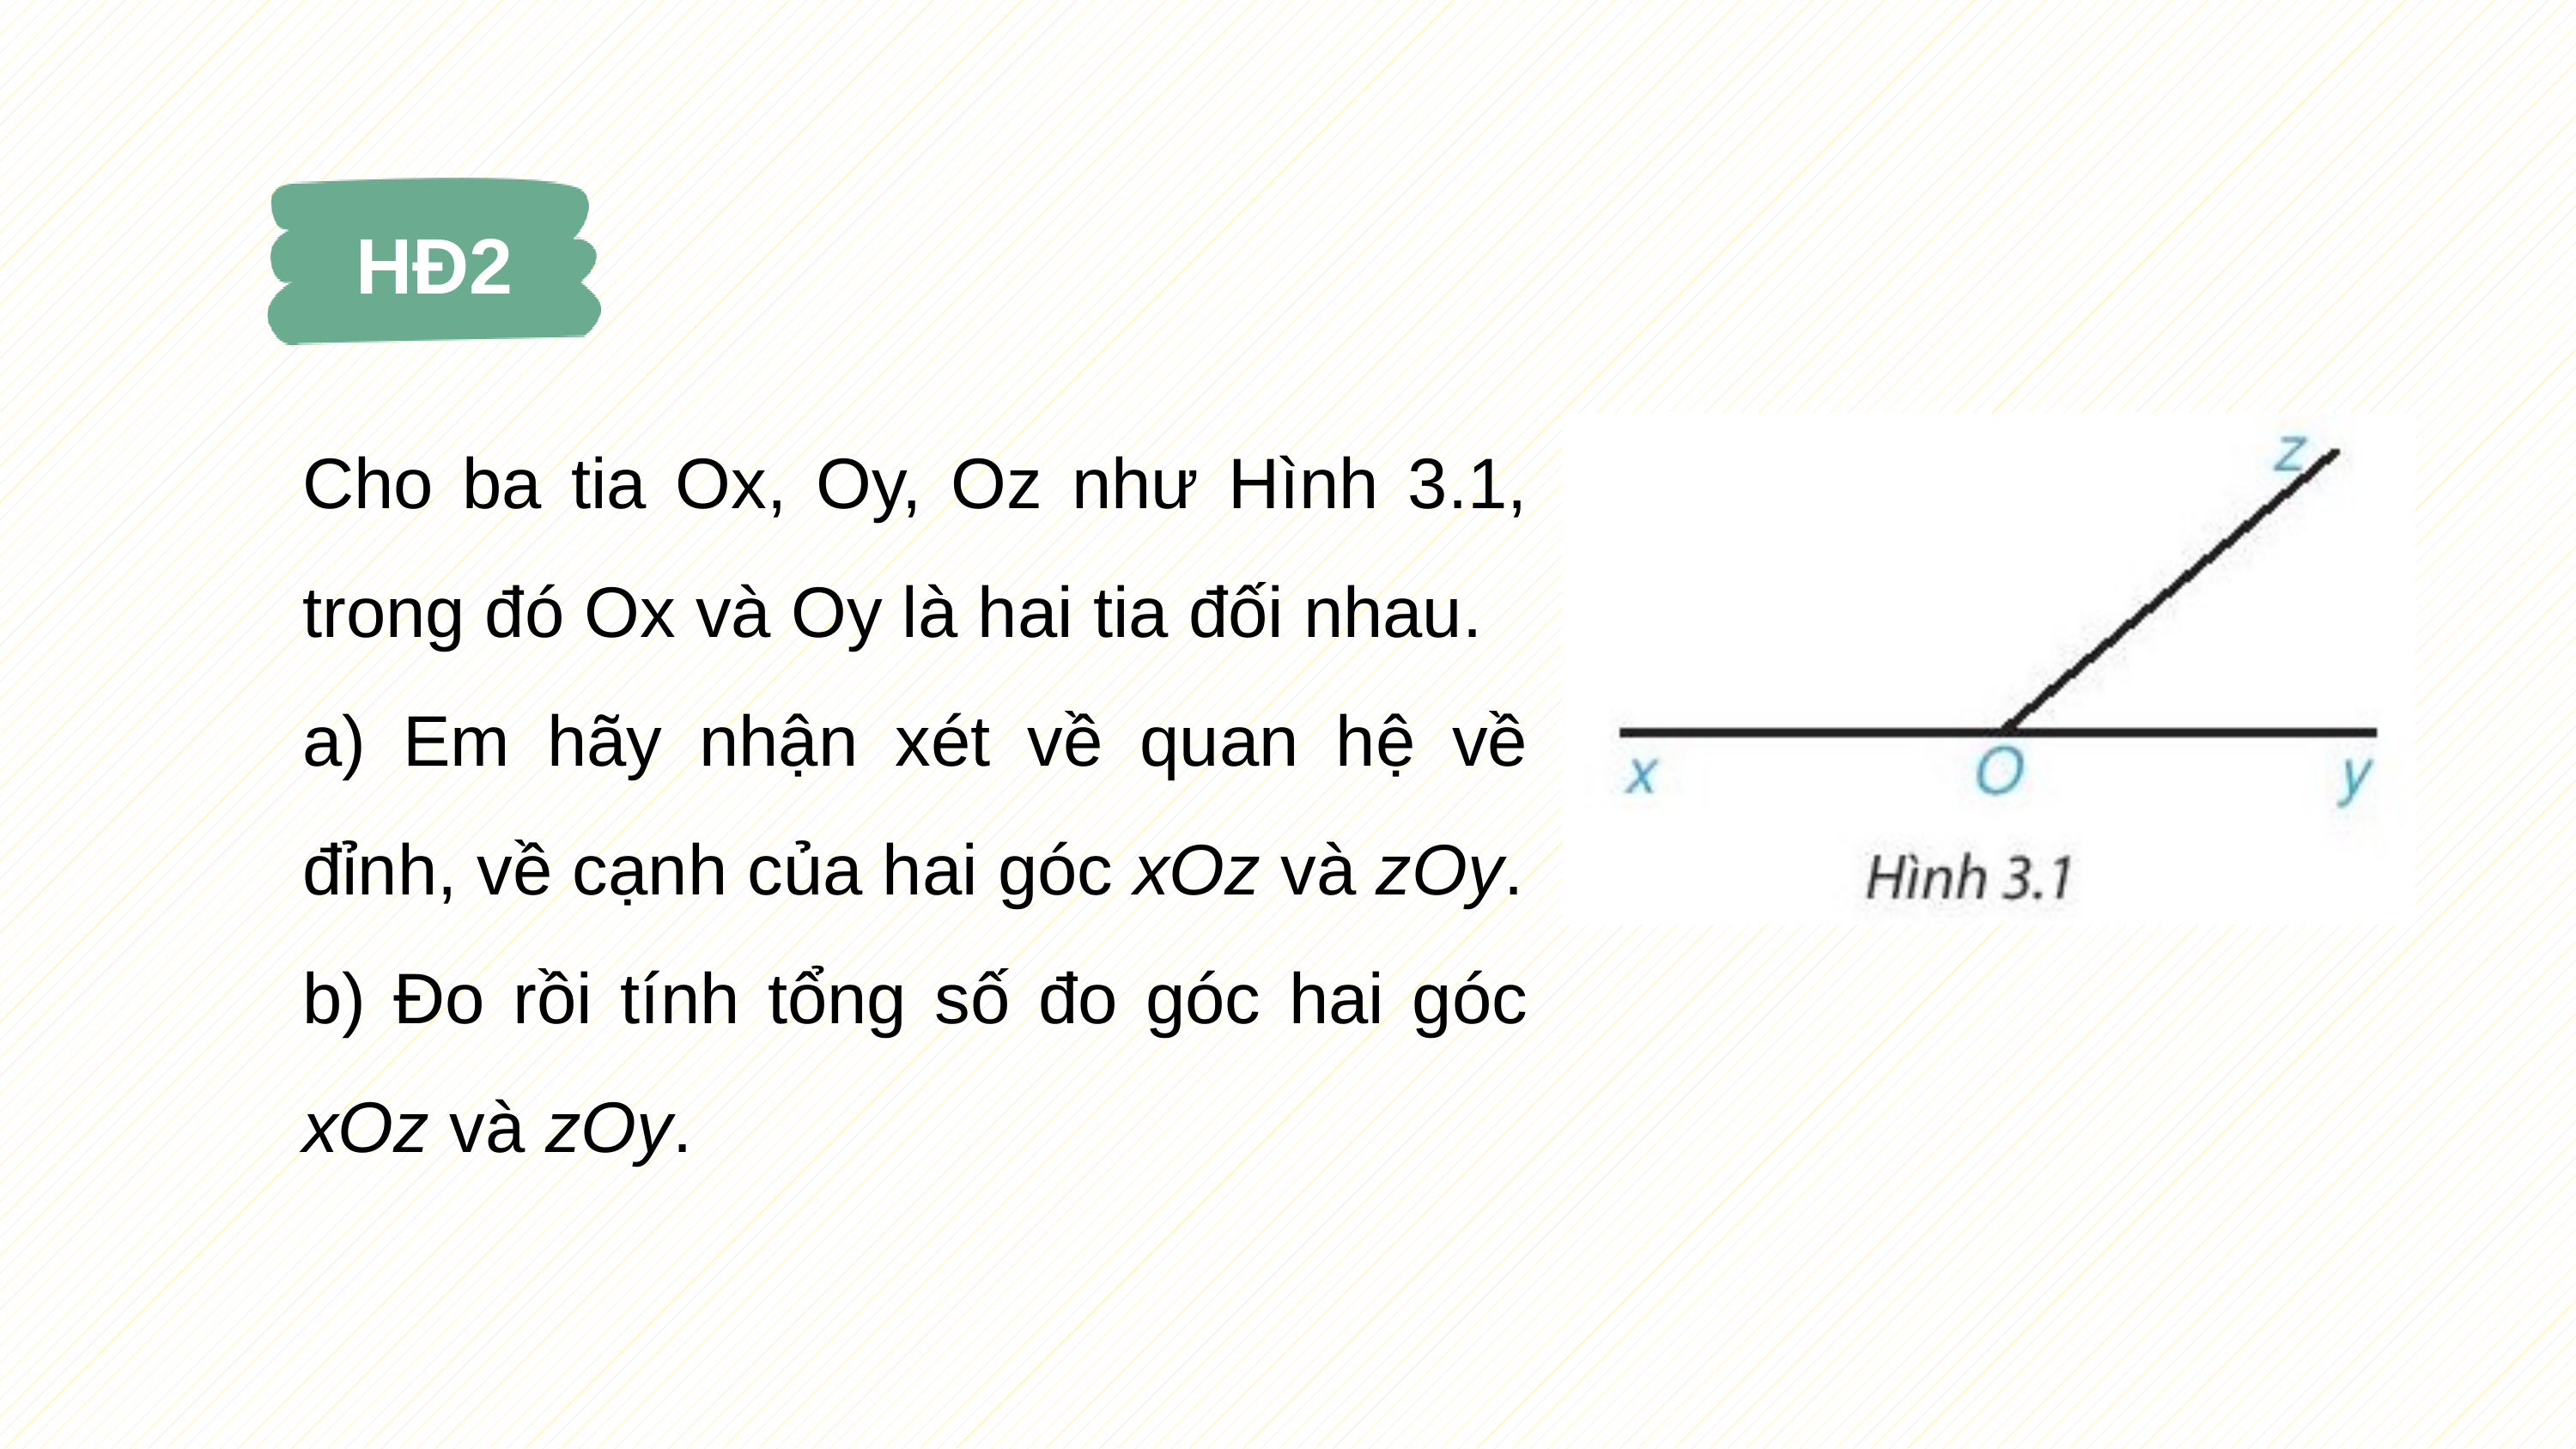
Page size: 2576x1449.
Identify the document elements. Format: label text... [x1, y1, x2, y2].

picture [1562, 412, 2415, 925]
text_box Cho ba tia Ox, Oy, Oz như Hình 3.1, trong đó Ox và Oy là hai tia đối nhau. a) Em hãy nhận xét về quan hệ về đỉnh, về cạnh của hai góc xOz và zOy. b) Đo rồi tính tổng số đo góc hai góc xOz và zOy. [289, 388, 1541, 1173]
picture [257, 167, 612, 353]
